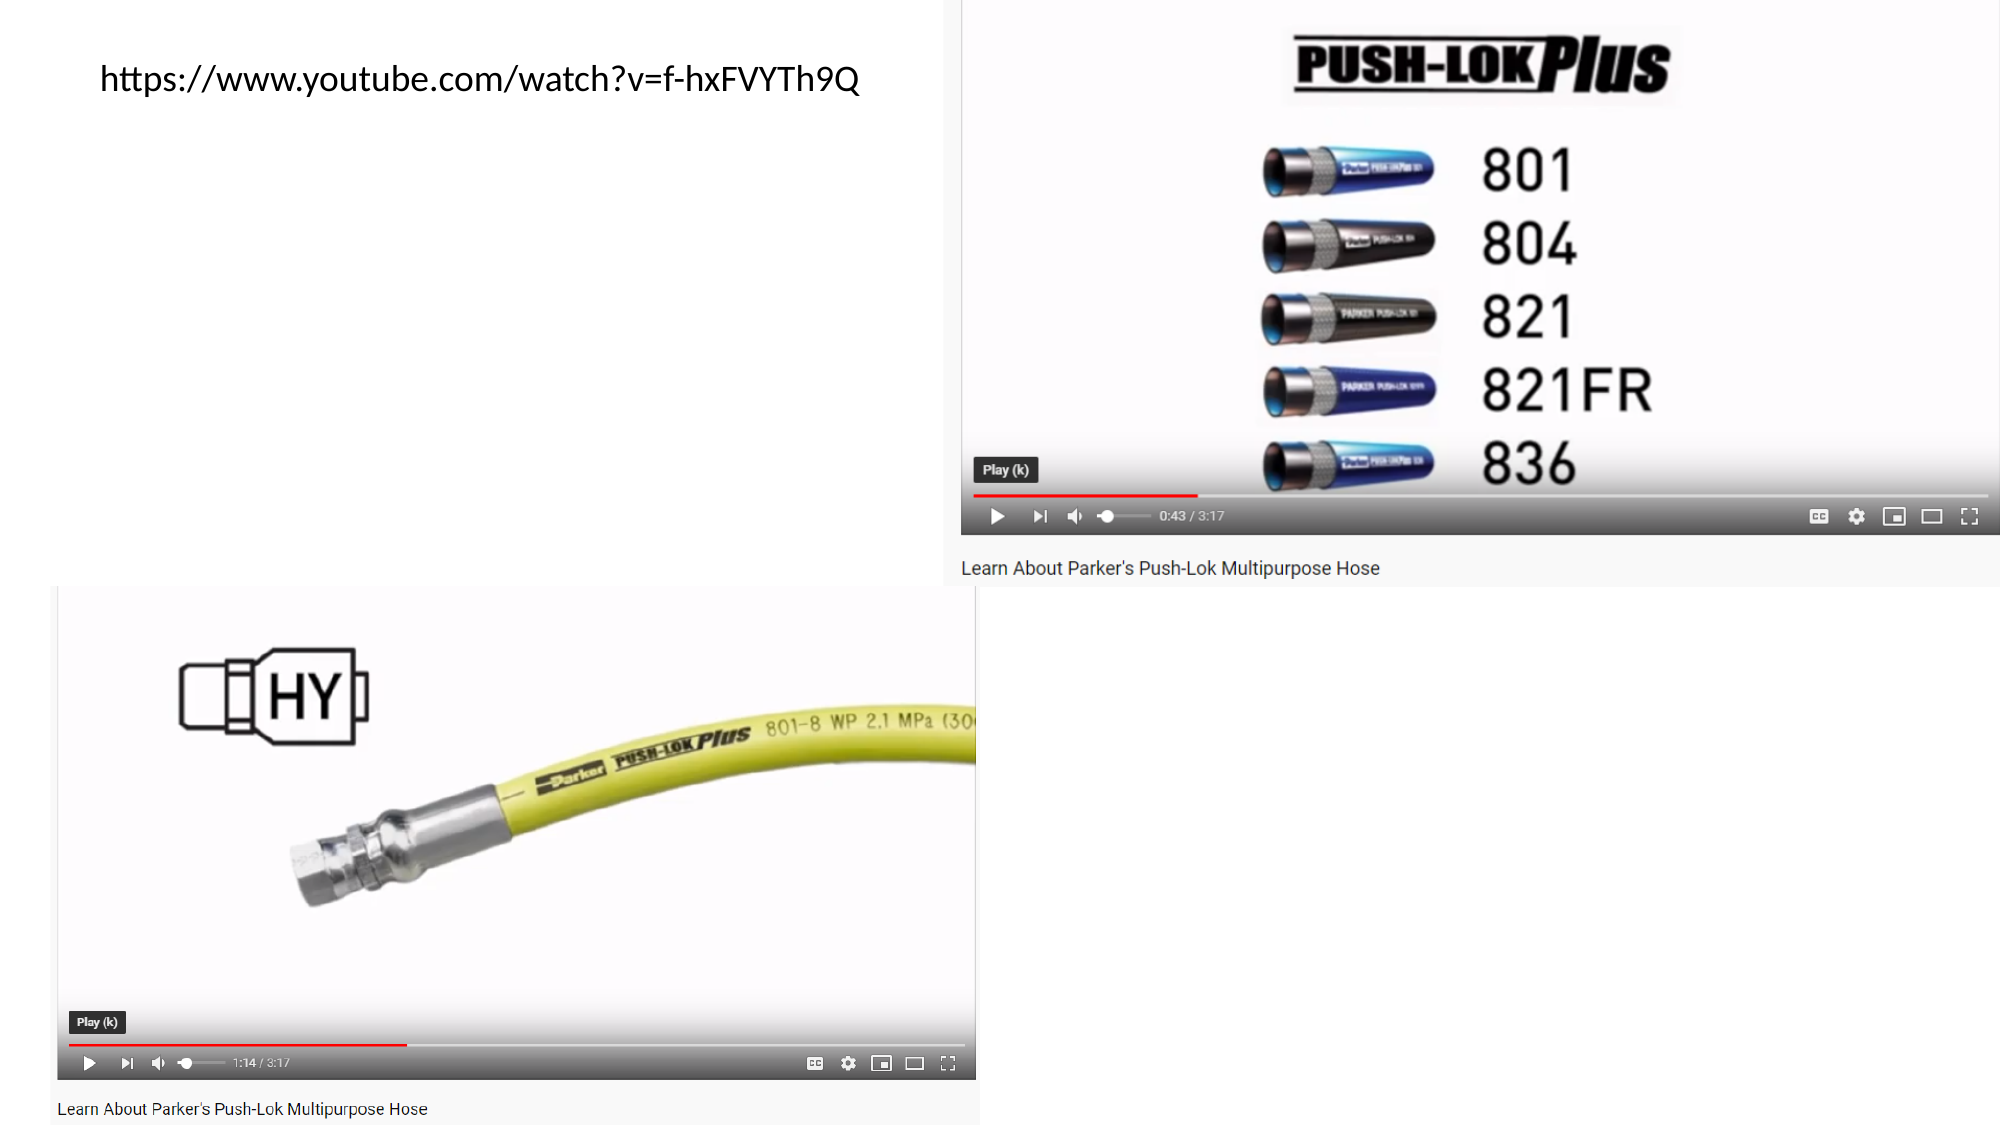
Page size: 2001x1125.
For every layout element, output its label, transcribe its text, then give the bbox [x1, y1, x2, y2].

picture [50, 0, 2000, 1125]
text_box https://www.youtube.com/watch?v=f-hxFVYTh9Q [85, 46, 876, 107]
